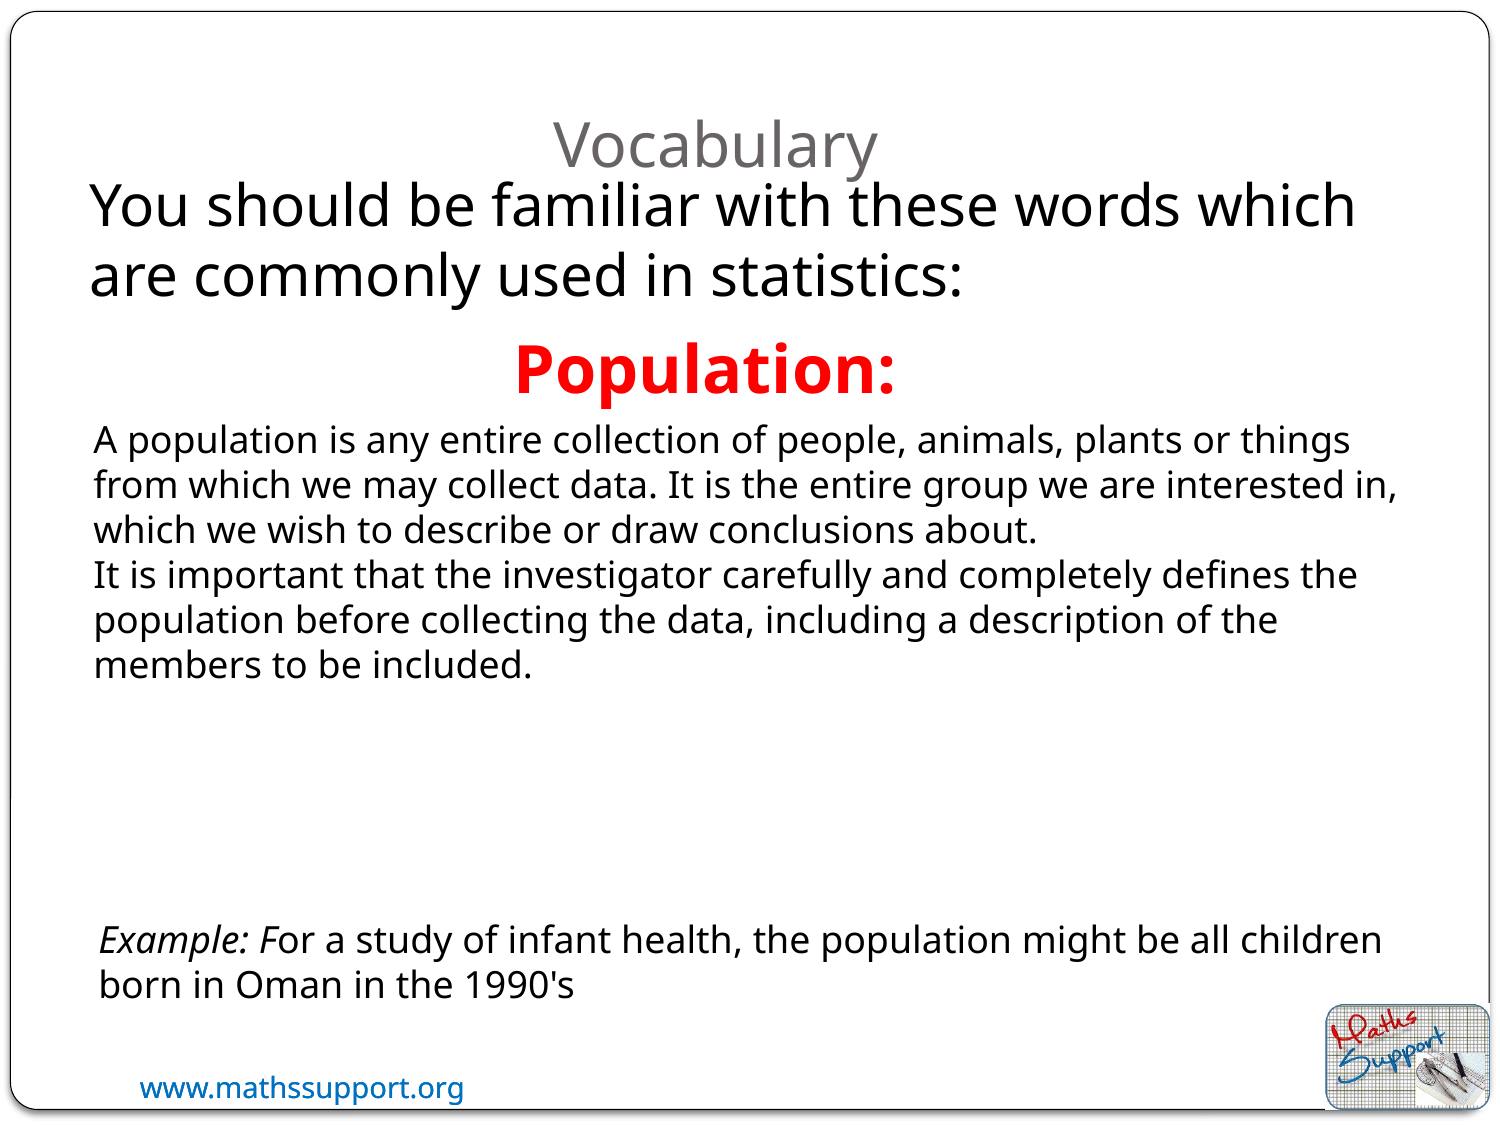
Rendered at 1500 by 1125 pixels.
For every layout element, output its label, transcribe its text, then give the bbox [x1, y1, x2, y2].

text_box Population: [498, 319, 934, 408]
text_box [130, 1074, 414, 1109]
title Vocabulary [78, 7, 1354, 160]
text_box Example: For a study of infant health, the population might be all children born in Oman in the 1990's [83, 908, 1471, 1014]
text_box A population is any entire collection of people, animals, plants or things from which we may collect data. It is the entire group we are interested in, which we wish to describe or draw conclusions about. It is important that the investigator carefully and completely defines the population before collecting the data, including a description of the members to be included. [78, 408, 1451, 694]
list You should be familiar with these words which are commonly used in statistics: [75, 160, 1425, 320]
picture [1325, 1003, 1490, 1110]
text_box [1324, 1004, 1488, 1106]
